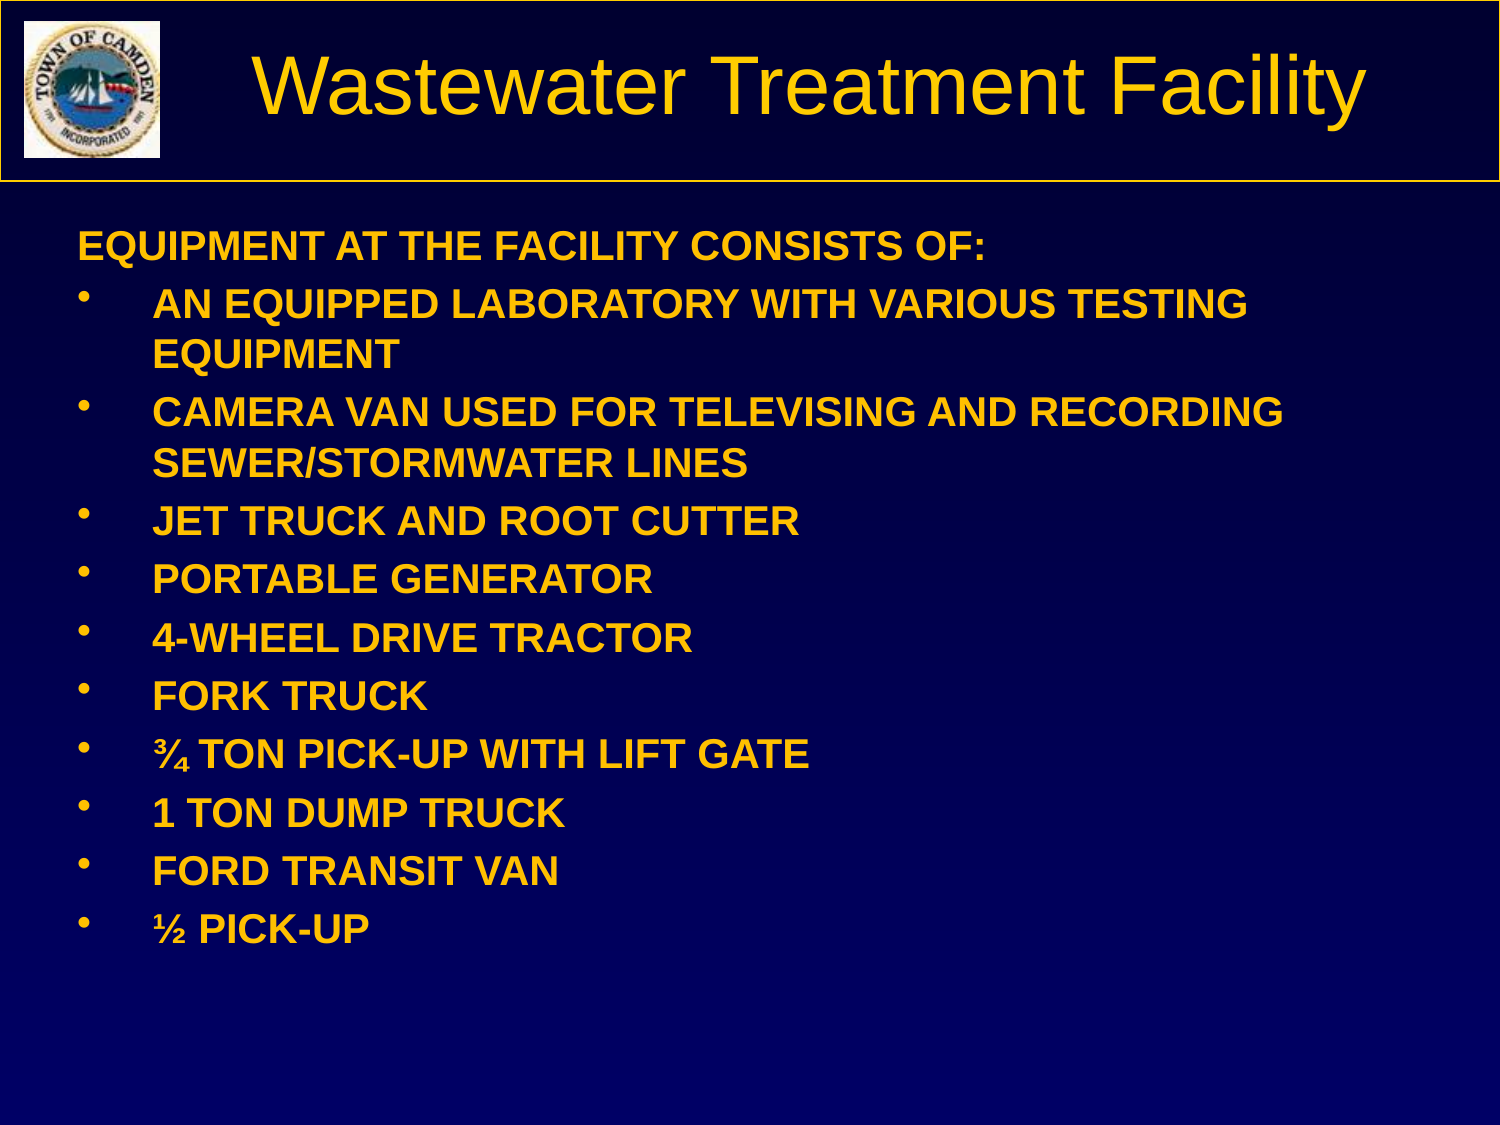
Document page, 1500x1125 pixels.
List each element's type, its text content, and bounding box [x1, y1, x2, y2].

text_box [0, 0, 1500, 182]
picture [24, 21, 160, 158]
text_box Equipment at the facility consists of: An equipped laboratory with various testing equipment Camera van used for televising and recording sewer/stormwater lines Jet truck and root cutter Portable generator 4-wheel drive tractor Fork truck ¾ ton pick-up with lift gate 1 ton dump truck Ford transit van ½ pick-up [62, 211, 1482, 1065]
